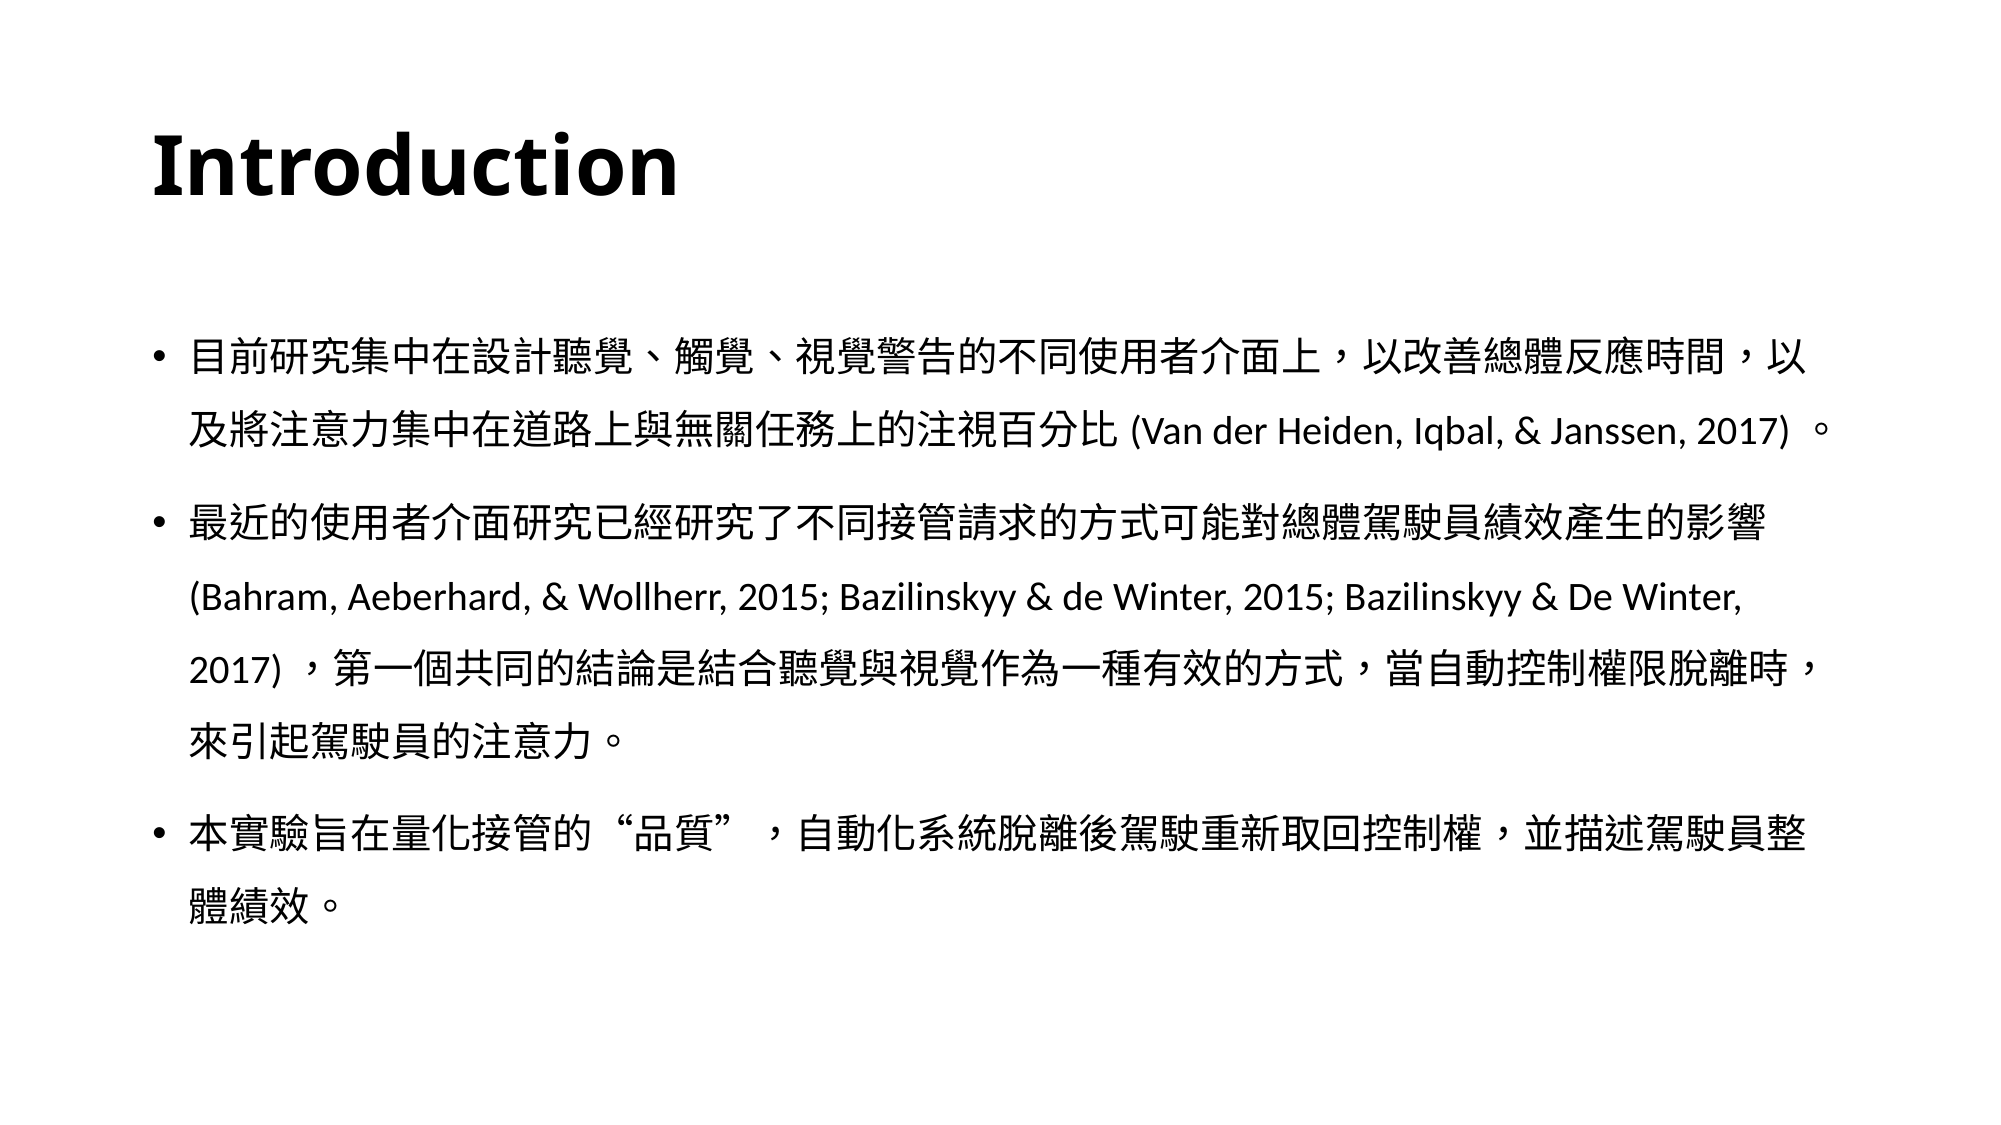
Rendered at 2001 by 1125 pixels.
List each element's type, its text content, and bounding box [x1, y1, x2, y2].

title Introduction [137, 59, 1863, 278]
list 目前研究集中在設計聽覺、觸覺、視覺警告的不同使用者介面上，以改善總體反應時間，以及將注意力集中在道路上與無關任務上的注視百分比(Van der Heiden, Iqbal, & Janssen, 2017)。 最近的使用者介面研究已經研究了不同接管請求的方式可能對總體駕駛員績效產生的影響(Bahram, Aeberhard, & Wollherr, 2015; Bazilinskyy & de Winter, 2015; Bazilinskyy & De Winter, 2017)，第一個共同的結論是結合聽覺與視覺作為一種有效的方式，當自動控制權限脫離時，來引起駕駛員的注意力。 本實驗旨在量化接管的“品質”，自動化系統脫離後駕駛重新取回控制權，並描述駕駛員整體績效。 [137, 299, 1863, 1014]
